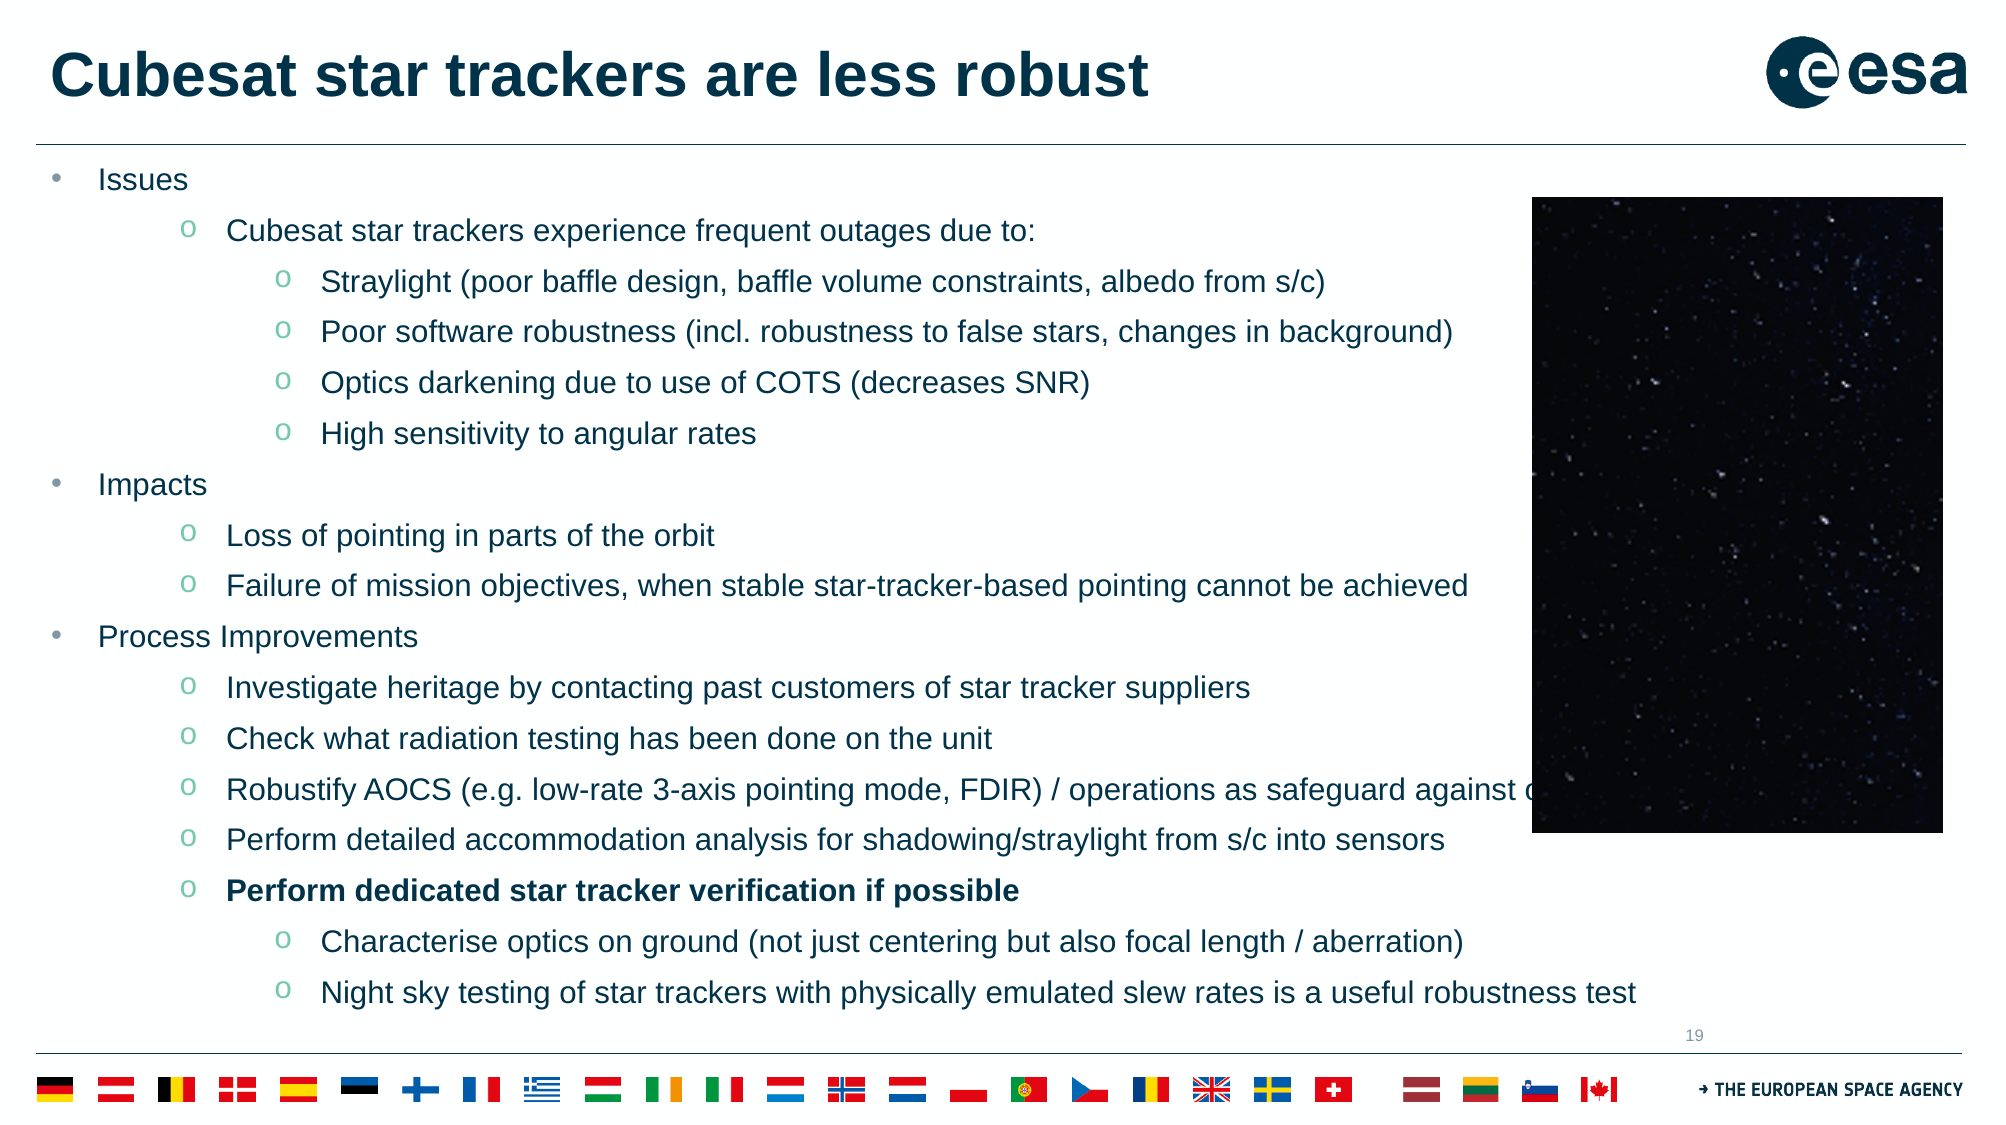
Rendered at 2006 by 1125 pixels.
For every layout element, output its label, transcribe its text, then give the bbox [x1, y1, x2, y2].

title Cubesat star trackers are less robust [35, 26, 1694, 118]
list Issues Cubesat star trackers experience frequent outages due to: Straylight (poor baffle design, baffle volume constraints, albedo from s/c) Poor software robustness (incl. robustness to false stars, changes in background) Optics darkening due to use of COTS (decreases SNR) High sensitivity to angular rates Impacts Loss of pointing in parts of the orbit Failure of mission objectives, when stable star-tracker-based pointing cannot be achieved Process Improvements Investigate heritage by contacting past customers of star tracker suppliers Check what radiation testing has been done on the unit Robustify AOCS (e.g. low-rate 3-axis pointing mode, FDIR) / operations as safeguard against outages Perform detailed accommodation analysis for shadowing/straylight from s/c into sensors Perform dedicated star tracker verification if possible Characterise optics on ground (not just centering but also focal length / aberration) Night sky testing of star trackers with physically emulated slew rates is a useful robustness test [36, 144, 1966, 1125]
picture [1531, 197, 1943, 833]
picture [1694, 0, 2006, 180]
